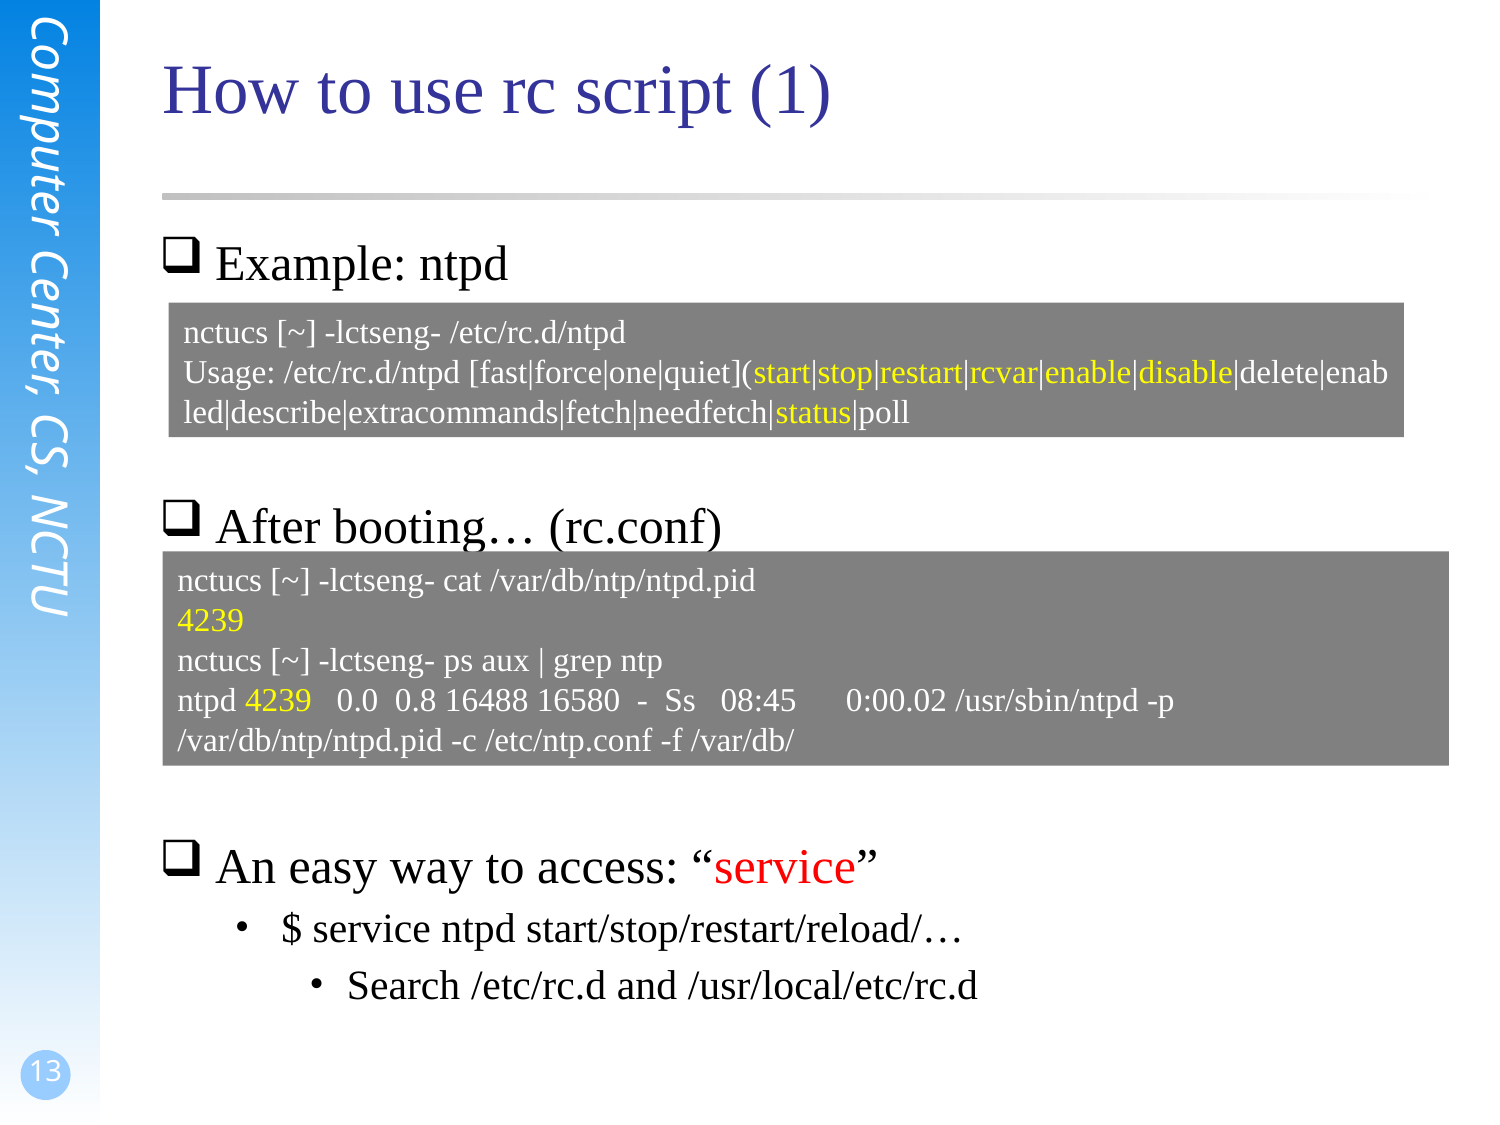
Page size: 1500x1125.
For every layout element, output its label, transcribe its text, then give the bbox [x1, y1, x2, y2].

text_box nctucs [~] -lctseng- cat /var/db/ntp/ntpd.pid 4239 nctucs [~] -lctseng- ps aux | grep ntp ntpd 4239 0.0 0.8 16488 16580 - Ss 08:45 0:00.02 /usr/sbin/ntpd -p /var/db/ntp/ntpd.pid -c /etc/ntp.conf -f /var/db/ [162, 551, 1449, 766]
text_box Example: ntpd After booting… (rc.conf) An easy way to access: “service” $ service ntpd start/stop/restart/reload/… Search /etc/rc.d and /usr/local/etc/rc.d [159, 237, 1435, 1083]
text_box How to use rc script (1) [162, 42, 1438, 231]
text_box nctucs [~] -lctseng- /etc/rc.d/ntpd Usage: /etc/rc.d/ntpd [fast|force|one|quiet](start|stop|restart|rcvar|enable|disable|delete|enab led|describe|extracommands|fetch|needfetch|status|poll [168, 302, 1404, 438]
